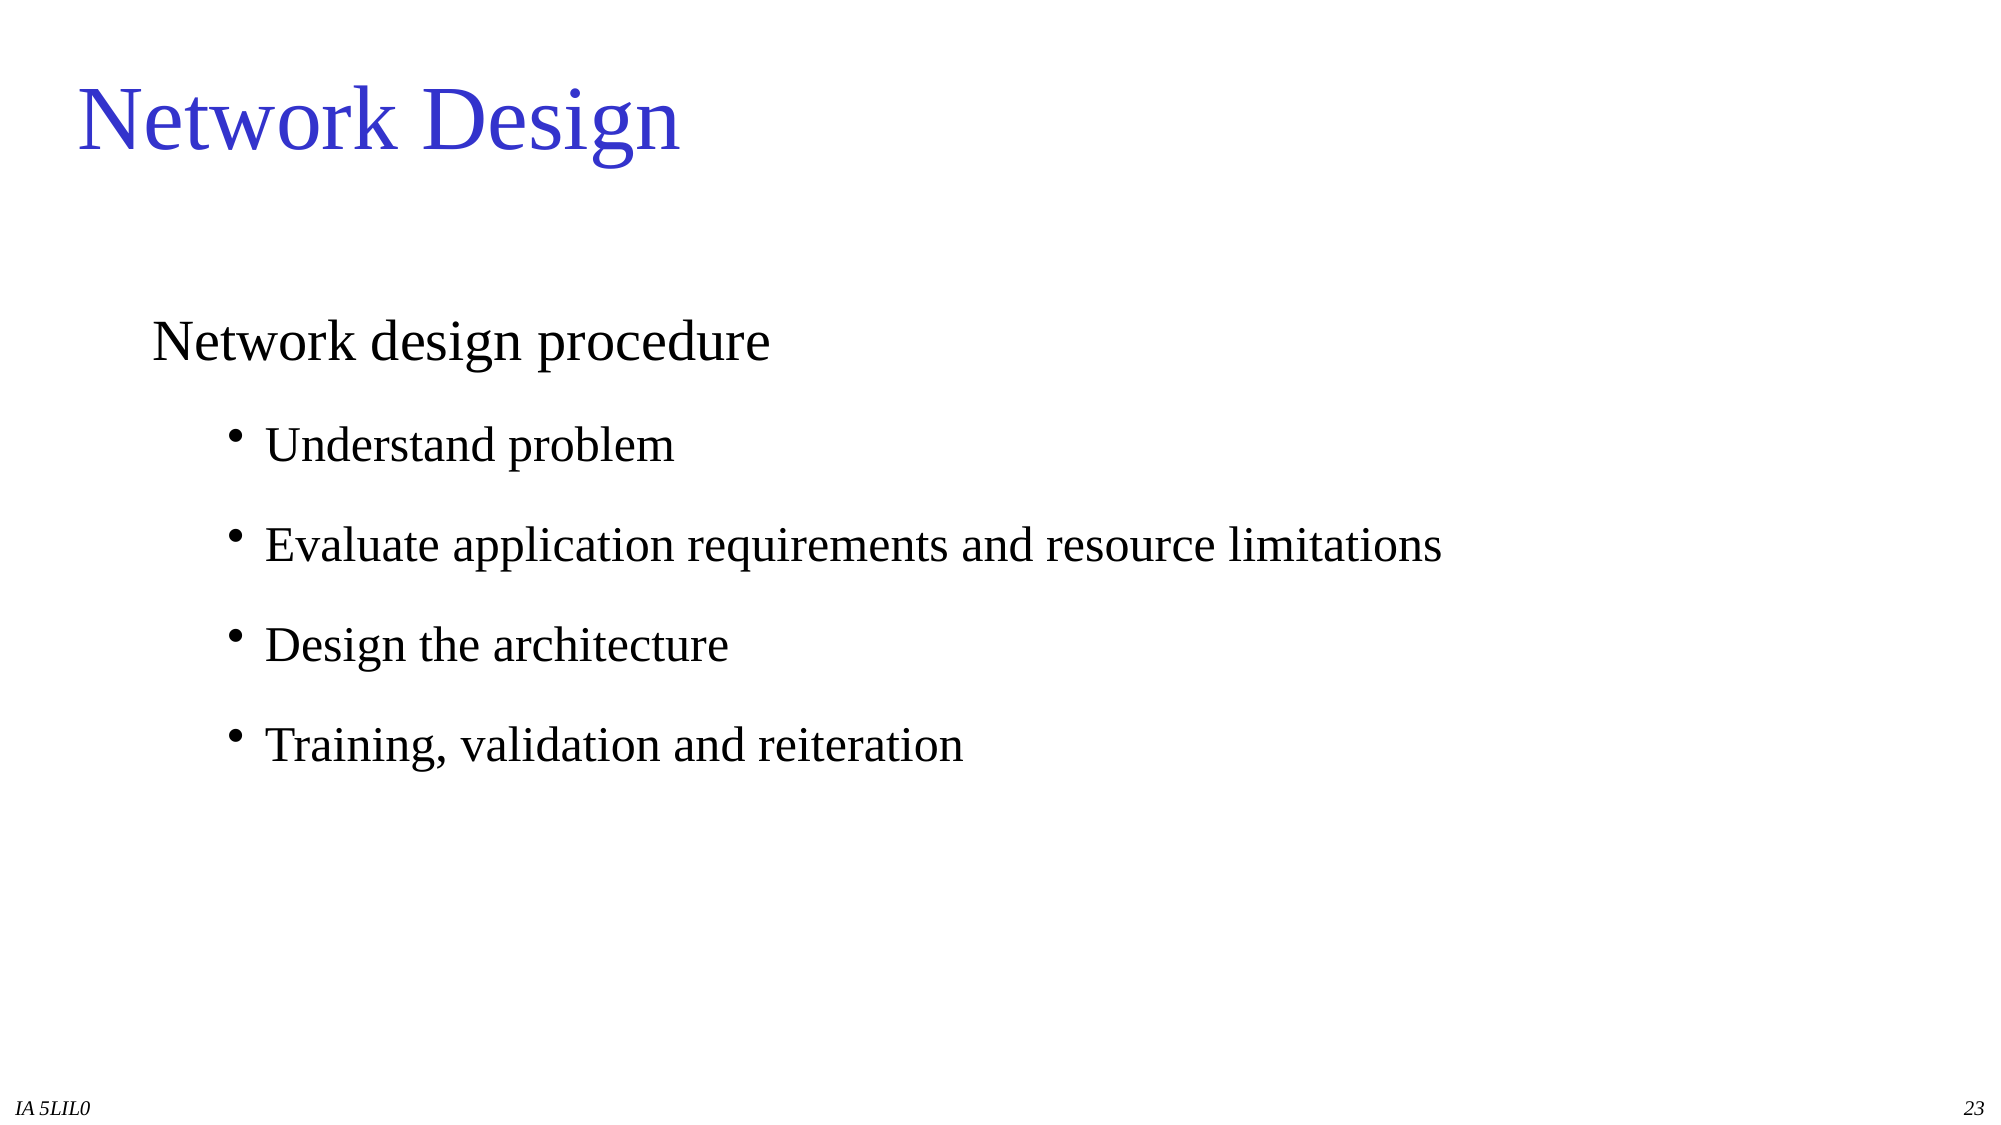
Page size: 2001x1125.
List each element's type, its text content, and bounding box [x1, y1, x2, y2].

slide_number IA 5LIL0 [0, 1087, 417, 1125]
slide_number 23 [1583, 1087, 2000, 1125]
list Network design procedure Understand problem Evaluate application requirements and resource limitations Design the architecture Training, validation and reiteration [62, 212, 1934, 1063]
title Network Design [62, 37, 1934, 188]
